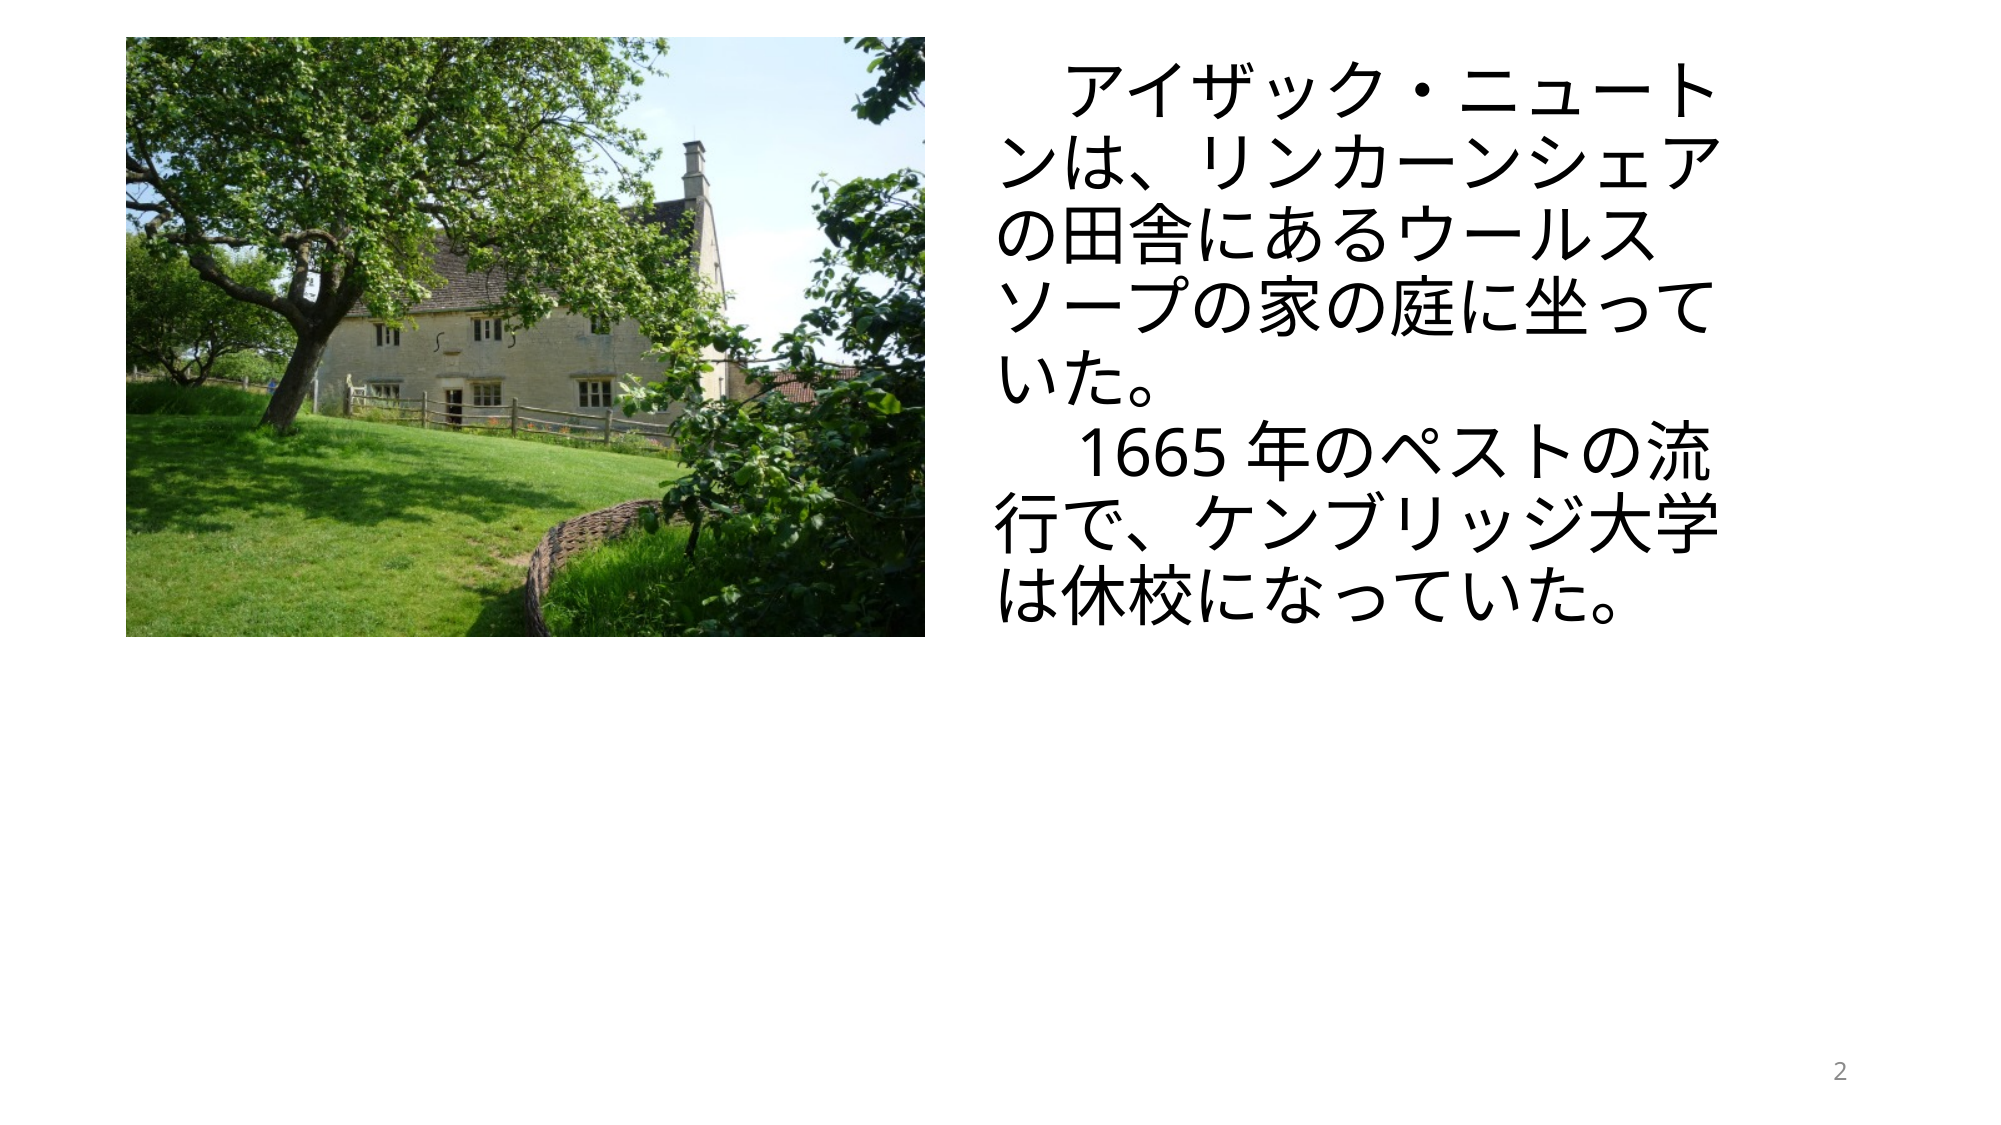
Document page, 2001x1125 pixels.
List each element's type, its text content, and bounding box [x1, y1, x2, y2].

title アイザック・ニュートンは、リンカーンシェアの田舎にあるウールスソープの家の庭に坐っていた。 1665年のペストの流行で、ケンブリッジ大学は休校になっていた。 [978, 50, 1750, 1033]
slide_number 2 [1412, 1042, 1863, 1103]
picture [125, 37, 925, 637]
